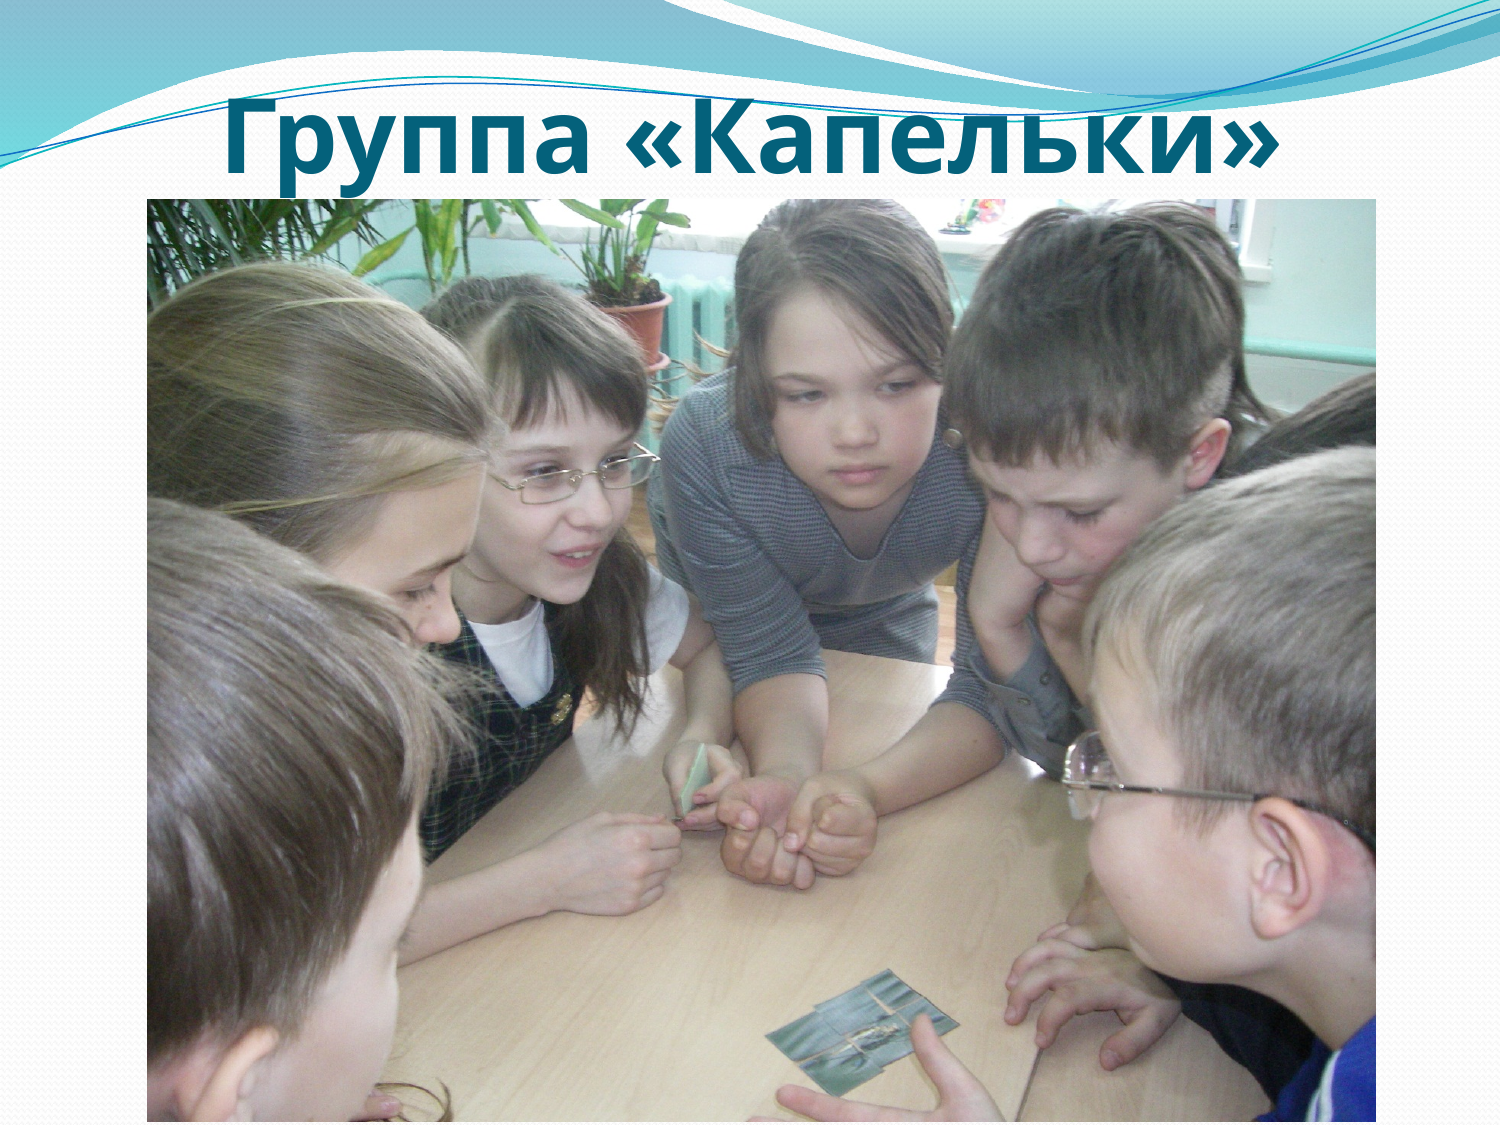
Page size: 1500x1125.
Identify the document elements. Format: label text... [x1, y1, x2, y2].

title Группа «Капельки» [76, 54, 1427, 195]
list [147, 199, 1377, 1122]
